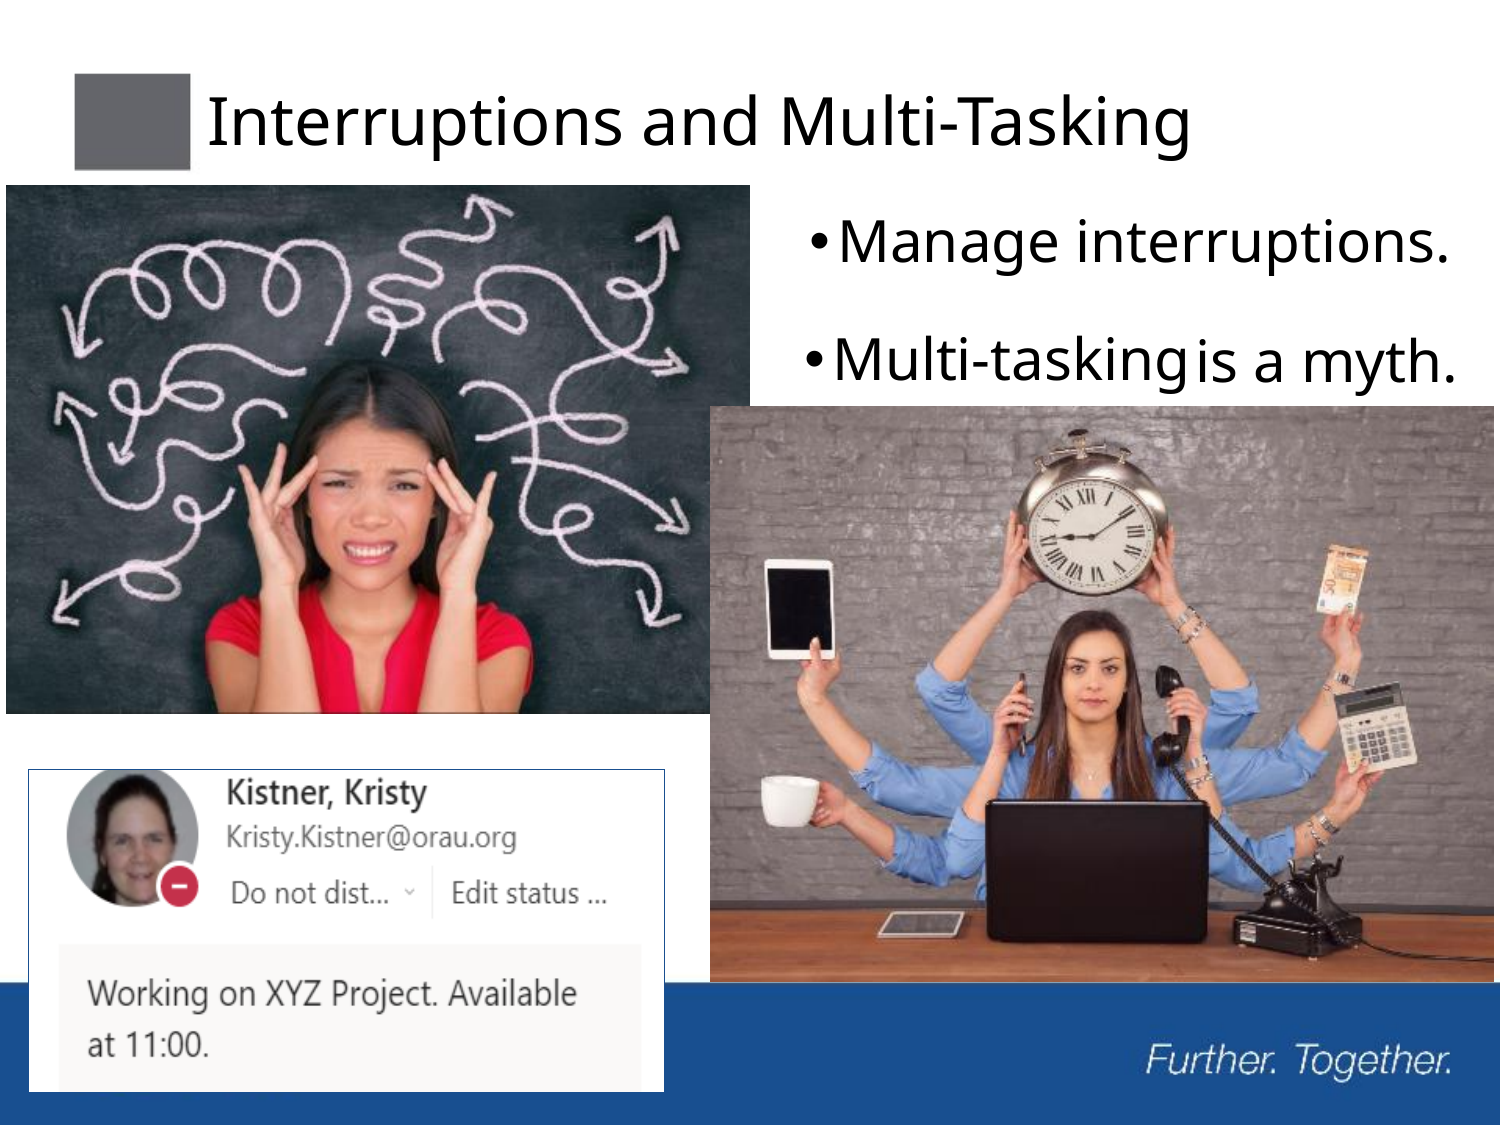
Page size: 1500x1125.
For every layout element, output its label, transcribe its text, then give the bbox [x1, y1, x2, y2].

picture [0, 0, 1500, 1125]
text_box Multi-tasking [789, 322, 1495, 431]
title Interruptions and Multi-Tasking [192, 61, 1397, 186]
list Manage interruptions. [794, 204, 1500, 289]
